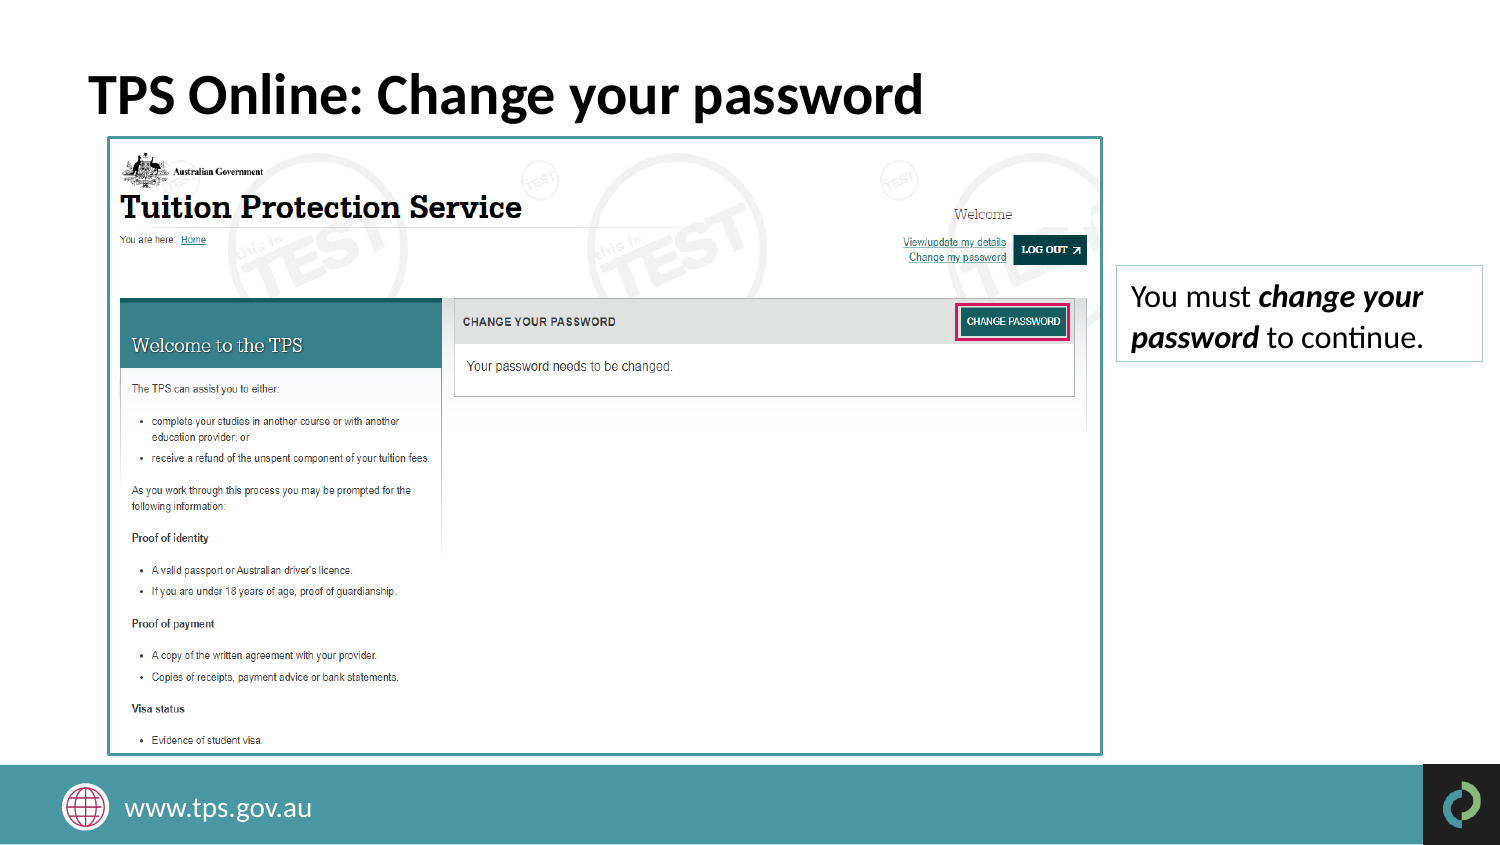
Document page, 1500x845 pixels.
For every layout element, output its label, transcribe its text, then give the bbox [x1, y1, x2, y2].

text_box You must change your password to continue. [1116, 265, 1483, 362]
picture [1423, 764, 1500, 845]
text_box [61, 780, 331, 831]
picture [109, 138, 1101, 753]
title TPS Online: Change your password [88, 56, 1412, 198]
